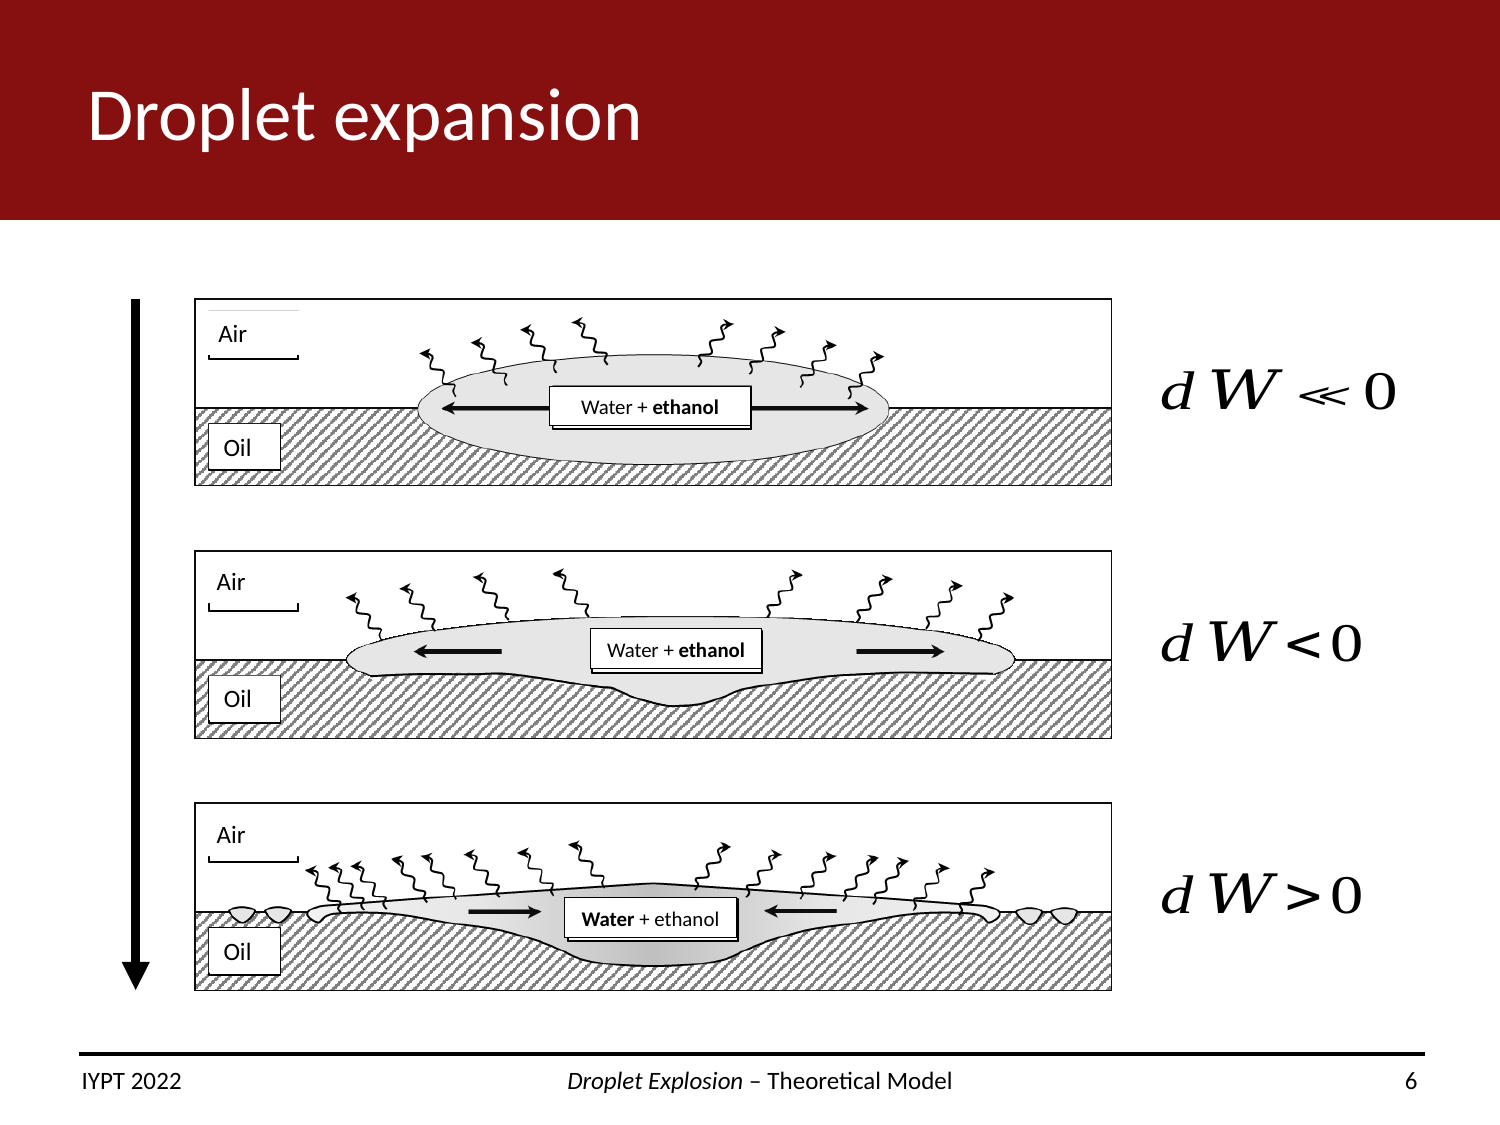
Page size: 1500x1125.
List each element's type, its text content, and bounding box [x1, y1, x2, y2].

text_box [194, 298, 1112, 487]
text_box IYPT 2022 Droplet Explosion – Theoretical Model 6 [66, 1056, 1437, 1106]
title Droplet expansion [72, 16, 1423, 205]
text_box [194, 550, 1112, 739]
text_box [194, 802, 1112, 991]
